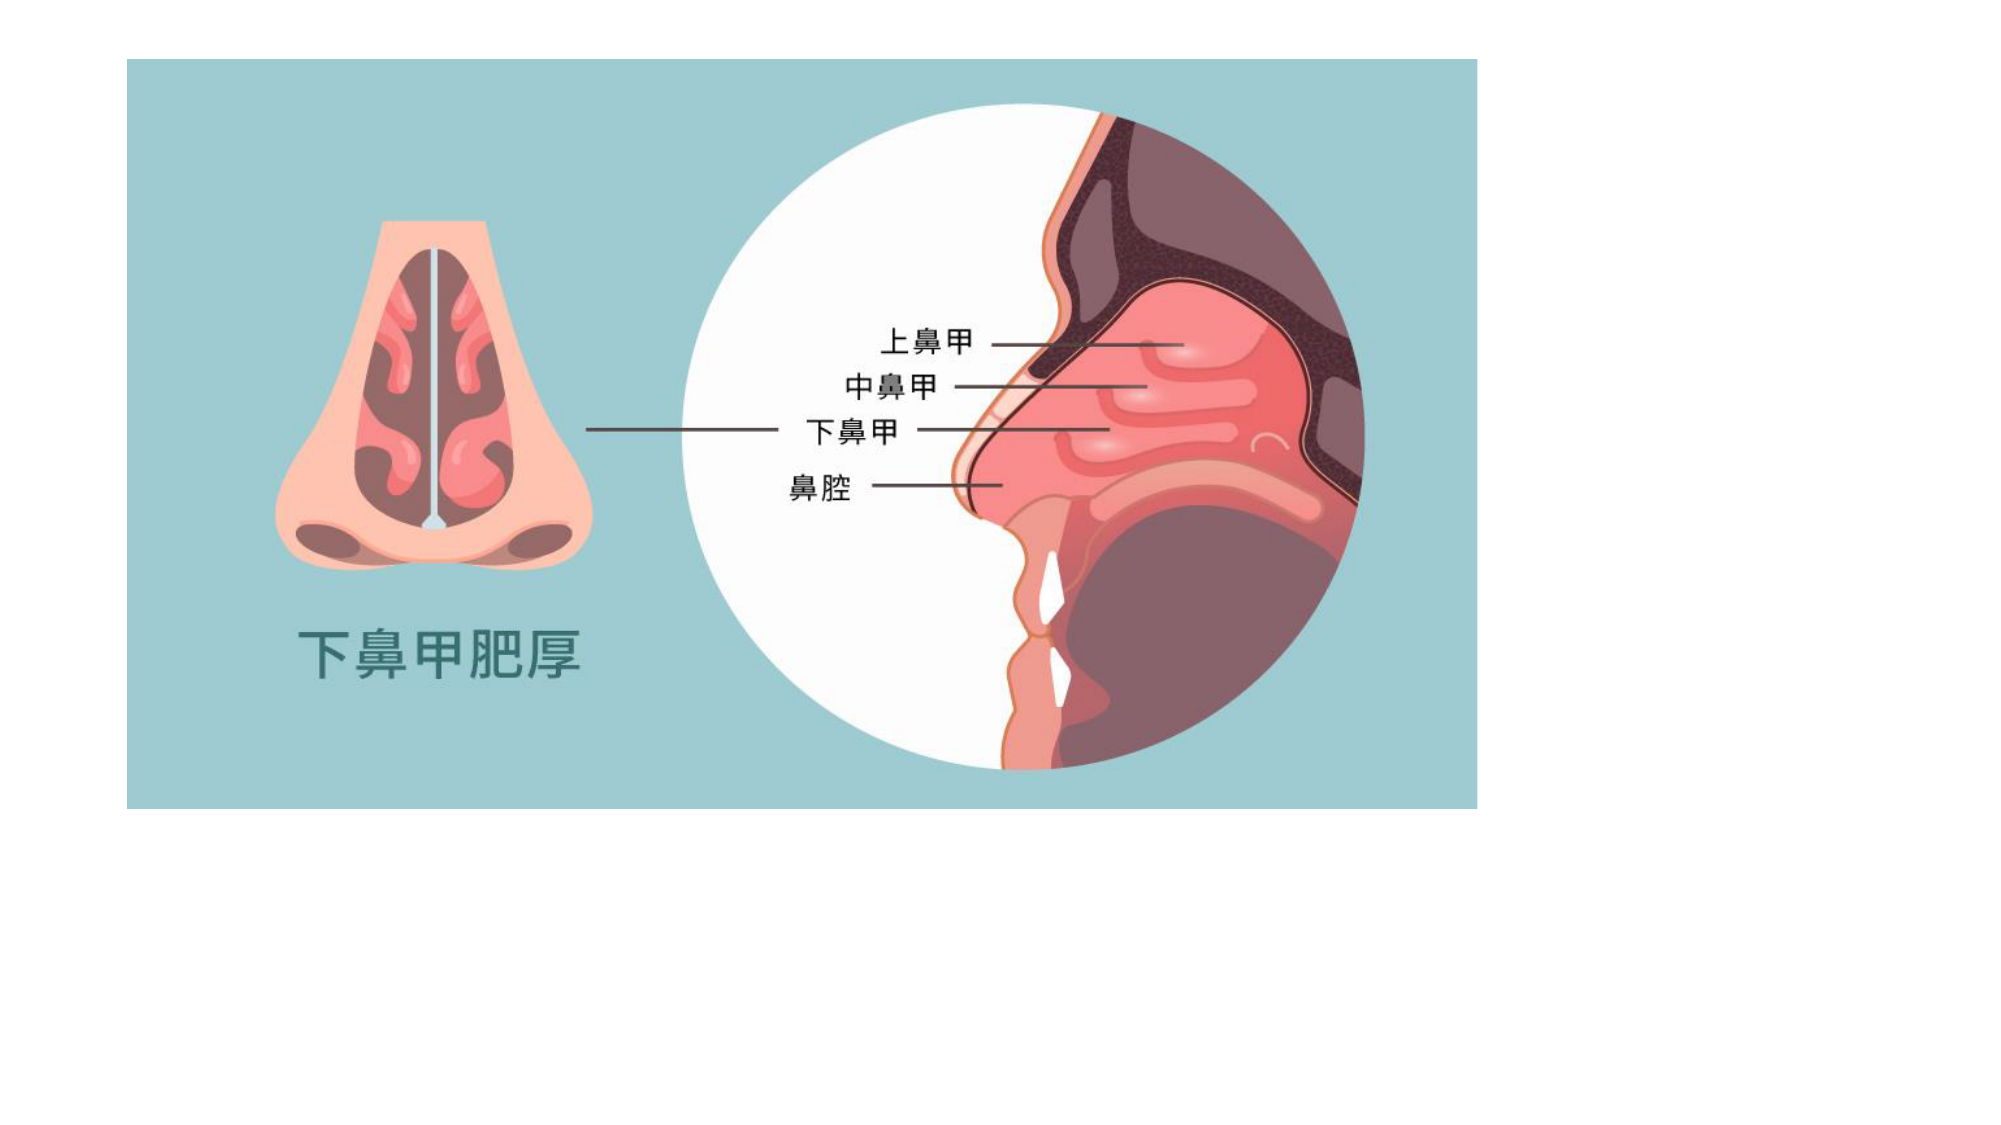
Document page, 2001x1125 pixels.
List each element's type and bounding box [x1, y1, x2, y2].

list [126, 59, 1478, 809]
